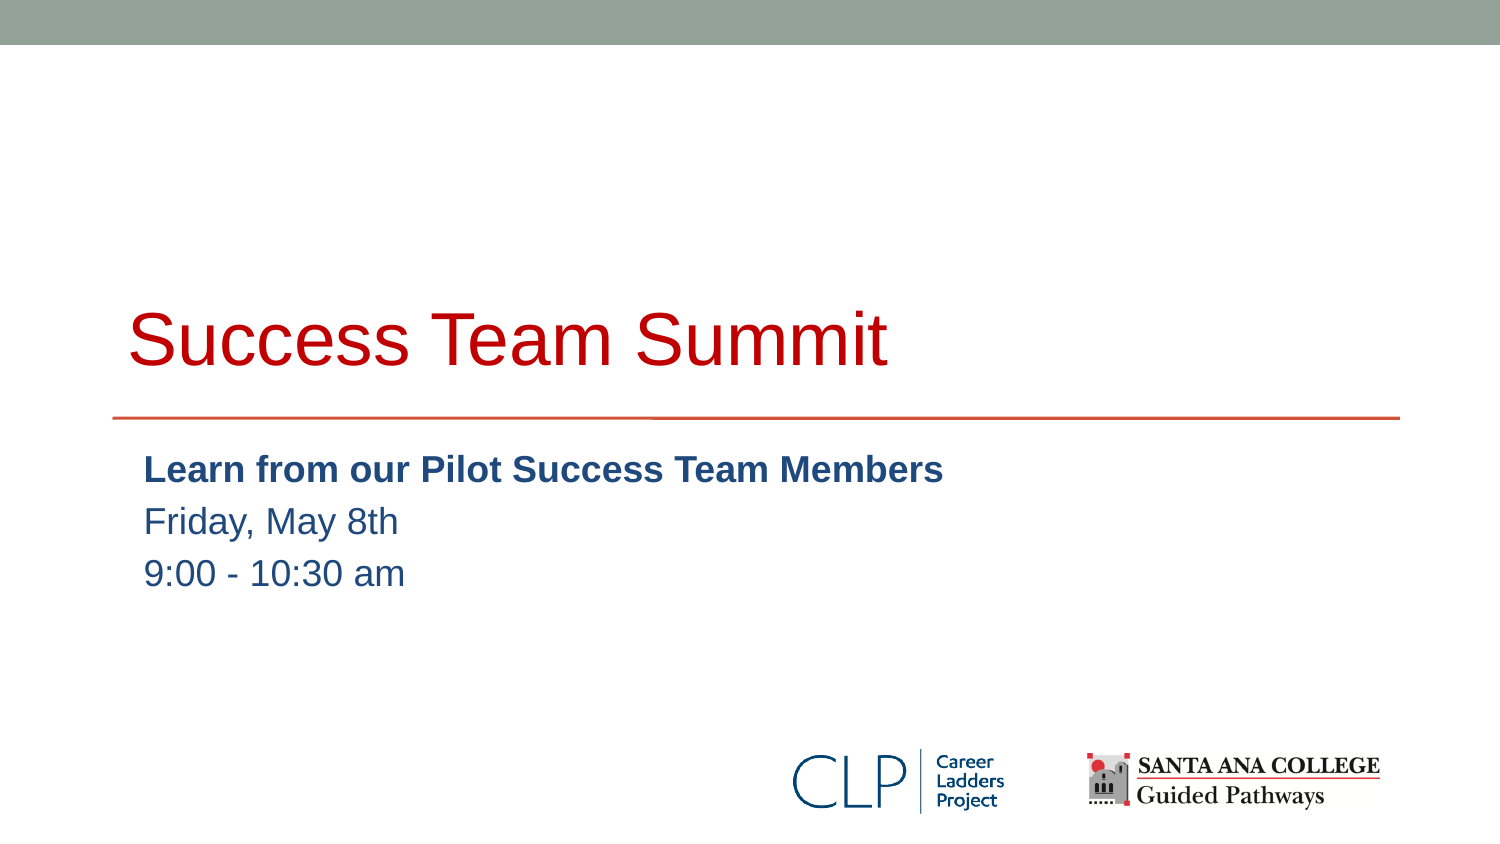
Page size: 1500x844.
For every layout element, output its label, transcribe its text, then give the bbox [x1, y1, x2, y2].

picture [1087, 752, 1380, 810]
title Success Team Summit [112, 168, 1400, 406]
picture [793, 749, 1004, 814]
subtitle Learn from our Pilot Success Team Members Friday, May 8th 9:00 - 10:30 am [112, 431, 1163, 647]
